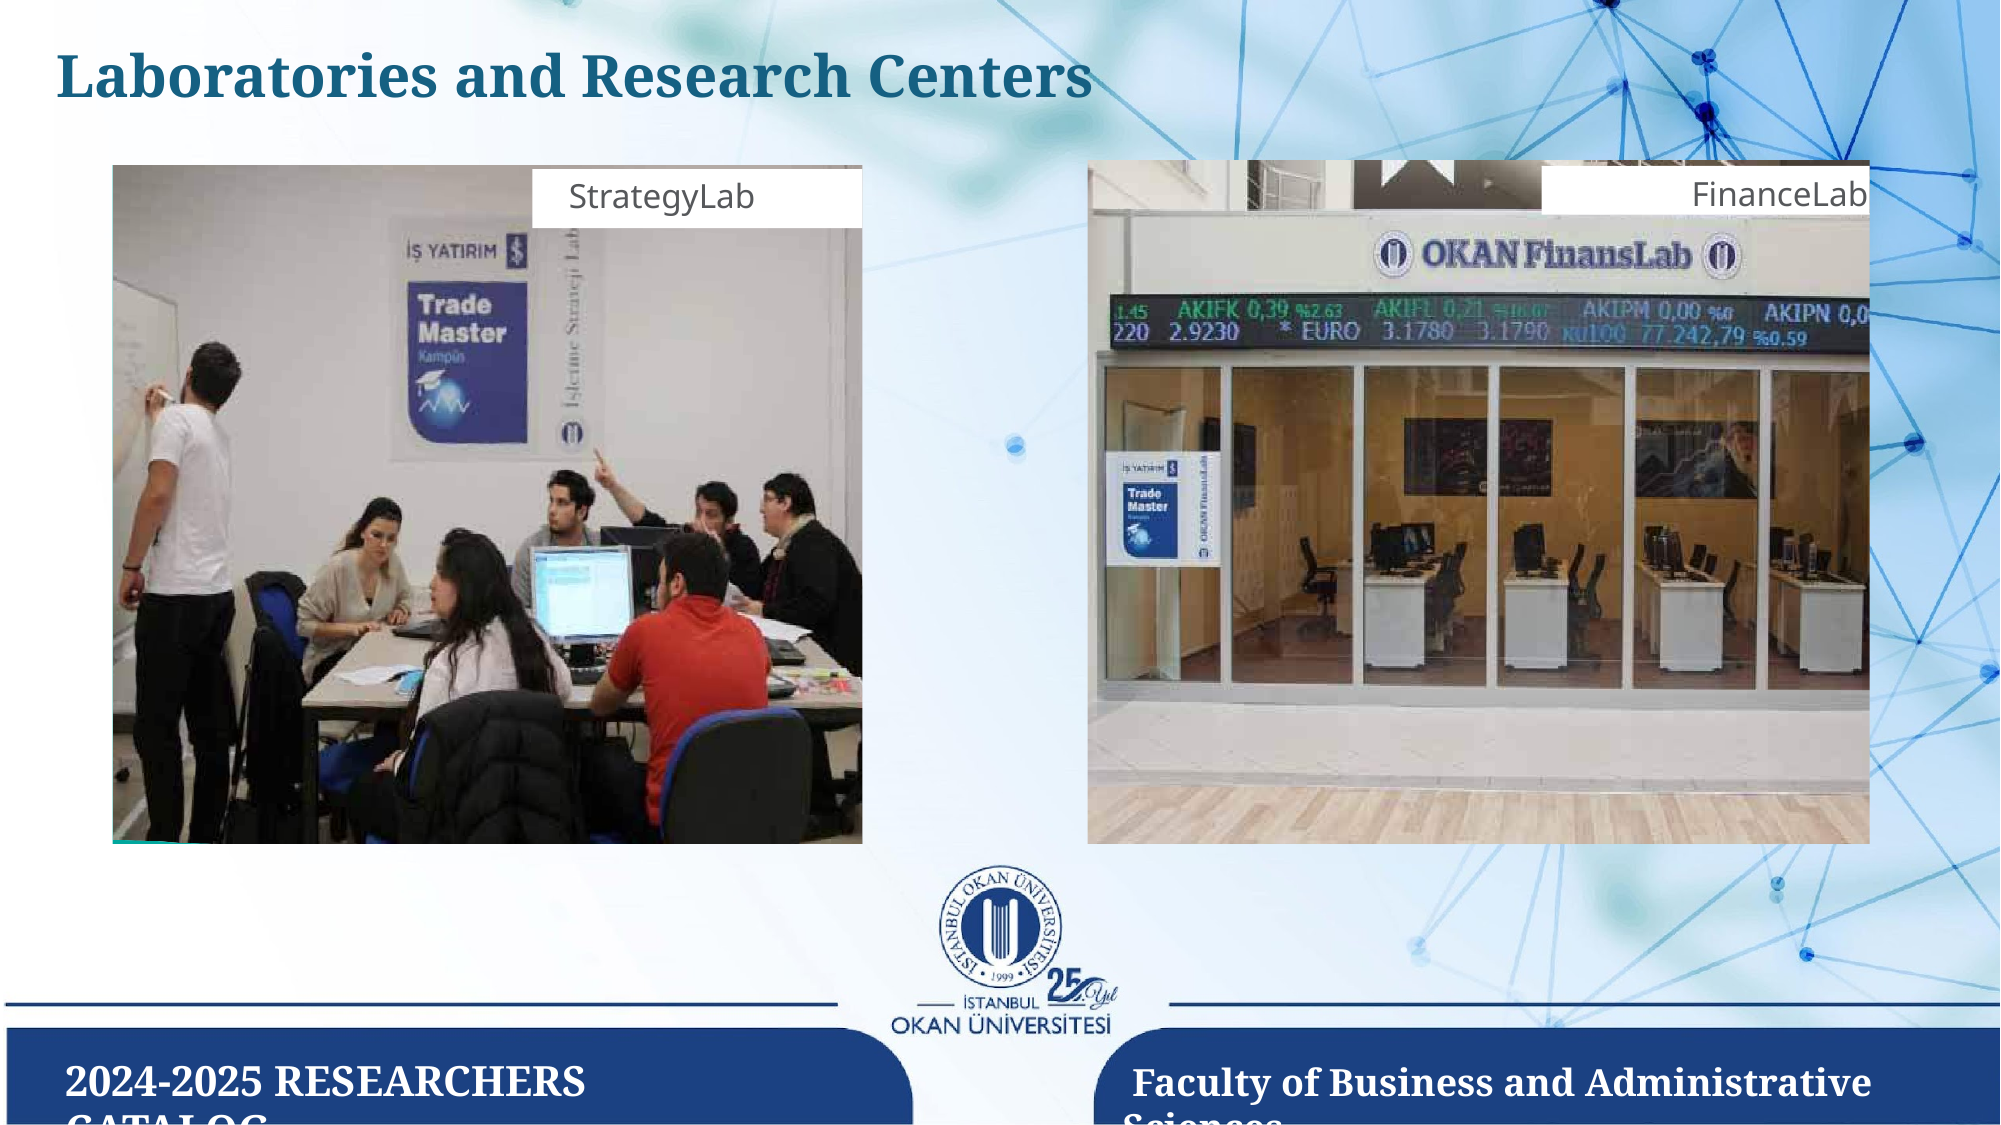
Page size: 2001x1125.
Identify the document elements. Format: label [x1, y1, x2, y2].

text_box [1087, 160, 1870, 845]
text_box [3, 0, 2000, 1125]
text_box [112, 164, 863, 845]
